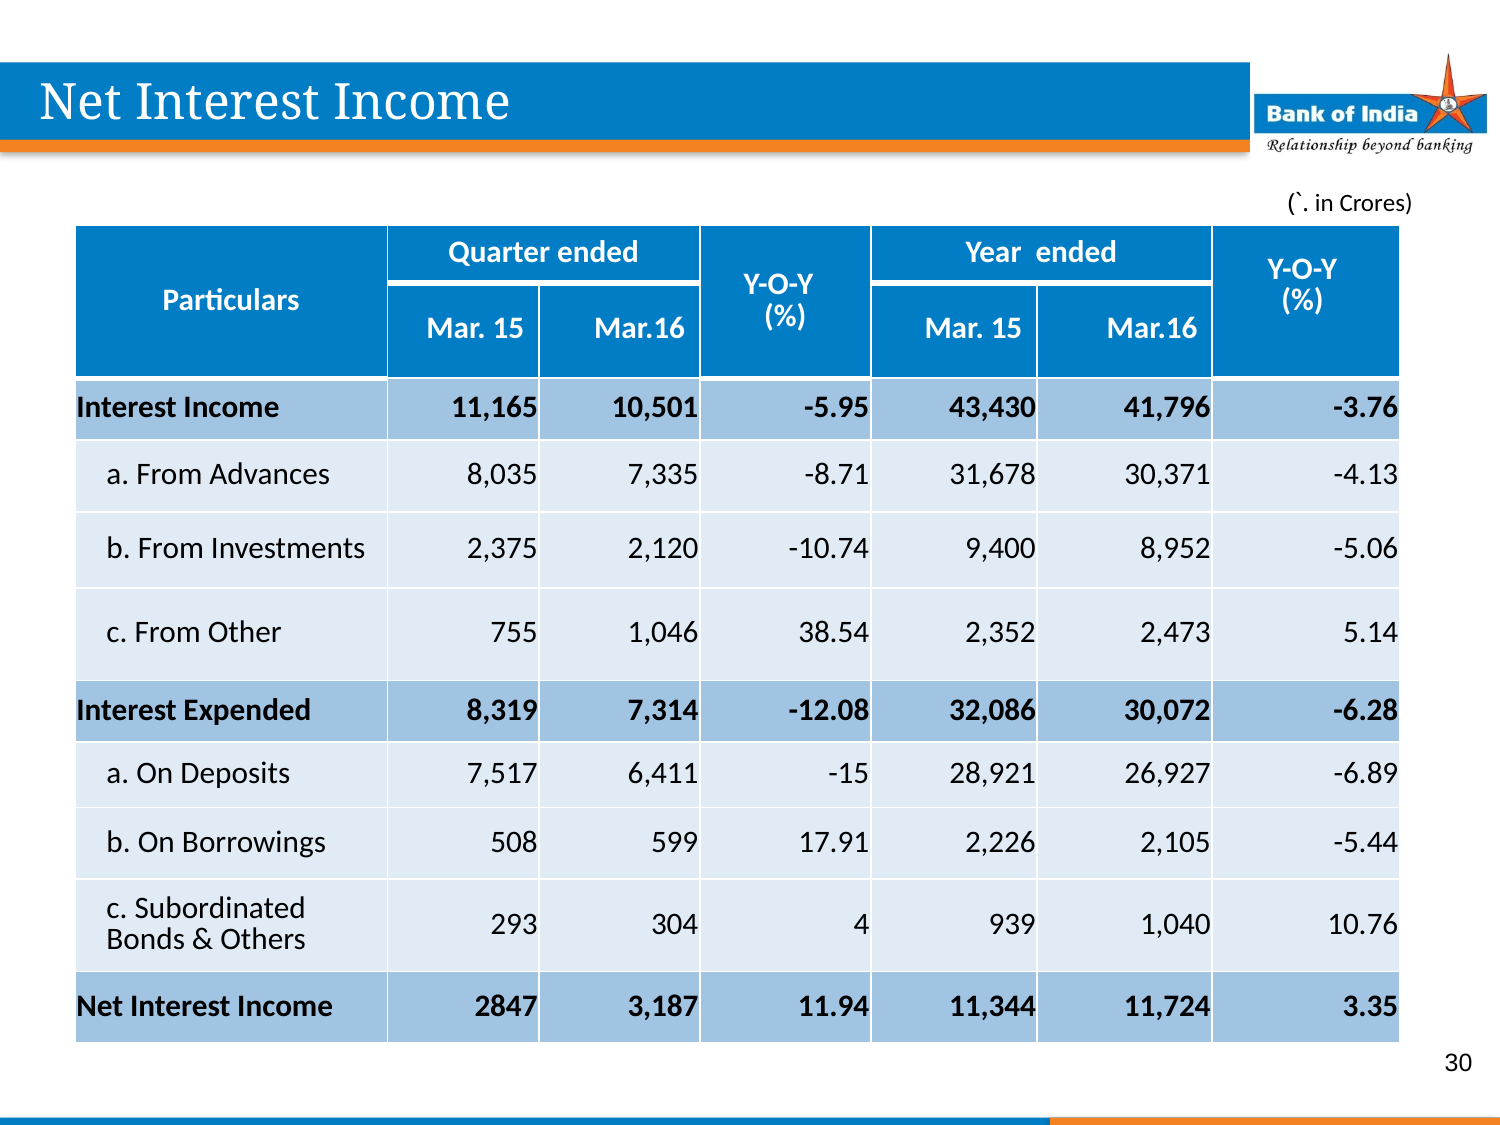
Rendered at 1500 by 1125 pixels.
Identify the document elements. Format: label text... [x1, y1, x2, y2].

table_cell 7,335 [540, 441, 699, 511]
table_cell 5.14 [1213, 589, 1399, 680]
table_cell 2,105 [1038, 808, 1211, 878]
table_cell 11,165 [388, 379, 538, 439]
table_cell a. On Deposits [76, 743, 387, 807]
table_cell -5.95 [701, 381, 870, 439]
table_header Quarter ended [388, 226, 699, 280]
table_cell 599 [540, 808, 699, 878]
table_cell b. From Investments [76, 513, 387, 587]
picture [1250, 50, 1488, 157]
table_cell -6.28 [1213, 681, 1399, 741]
table_cell Interest Income [76, 381, 387, 439]
table_cell Mar.16 [540, 286, 699, 377]
table_cell Net Interest Income [76, 972, 387, 1042]
table_header Particulars [76, 226, 387, 376]
table_cell 30,371 [1038, 441, 1211, 511]
table_cell -4.13 [1213, 441, 1399, 511]
table_cell -3.76 [1213, 381, 1399, 439]
table_cell 10.76 [1213, 880, 1399, 971]
table_cell 3,187 [540, 972, 699, 1042]
table_cell 939 [872, 880, 1036, 971]
table_cell 7,314 [540, 681, 699, 741]
table_cell 41,796 [1038, 379, 1211, 439]
table_cell 4 [701, 880, 870, 971]
table_cell Mar.16 [1038, 286, 1211, 377]
table_cell Interest Expended [76, 681, 387, 741]
table_cell 293 [388, 880, 538, 971]
text_box Net Interest Income [24, 62, 1038, 138]
table_cell 2847 [388, 972, 538, 1042]
table_cell -6.89 [1213, 743, 1399, 807]
table_cell 11,724 [1038, 972, 1211, 1042]
table_cell -5.44 [1213, 808, 1399, 878]
table_cell c. From Other [76, 589, 387, 680]
table_cell -10.74 [701, 513, 870, 587]
table_cell b. On Borrowings [76, 808, 387, 878]
text_box (`. in Crores) [1273, 179, 1428, 225]
table_cell 304 [540, 880, 699, 971]
table_cell a. From Advances [76, 441, 387, 511]
slide_number 30 [1137, 1031, 1488, 1092]
table_cell -8.71 [701, 441, 870, 511]
table_cell 9,400 [872, 513, 1036, 587]
table_cell 10,501 [540, 379, 699, 439]
table_cell 32,086 [872, 681, 1036, 741]
table_cell 38.54 [701, 589, 870, 680]
table_cell 11.94 [701, 972, 870, 1042]
table_cell 26,927 [1038, 743, 1211, 807]
table_cell 43,430 [872, 379, 1036, 439]
table_cell 1,046 [540, 589, 699, 680]
table_header Year ended [872, 226, 1211, 280]
table_cell 11,344 [872, 972, 1036, 1042]
table_cell 2,375 [388, 513, 538, 587]
table_cell -12.08 [701, 681, 870, 741]
table_cell 1,040 [1038, 880, 1211, 971]
table_cell Mar. 15 [388, 286, 538, 377]
table_cell -5.06 [1213, 513, 1399, 587]
table_cell 6,411 [540, 743, 699, 807]
table_cell c. Subordinated Bonds & Others [76, 880, 387, 971]
table_cell 755 [388, 589, 538, 680]
table_cell 2,473 [1038, 589, 1211, 680]
table_cell Mar. 15 [872, 286, 1036, 377]
table_cell 30,072 [1038, 681, 1211, 741]
table_header Y-O-Y (%) [1213, 226, 1399, 376]
table_cell 8,319 [388, 681, 538, 741]
table_cell 2,120 [540, 513, 699, 587]
table_cell 2,352 [872, 589, 1036, 680]
table_cell 8,952 [1038, 513, 1211, 587]
table_header Y-O-Y (%) [701, 226, 870, 376]
table_cell 508 [388, 808, 538, 878]
table_cell 8,035 [388, 441, 538, 511]
table_cell 3.35 [1213, 972, 1399, 1031]
table_cell 28,921 [872, 743, 1036, 807]
table_cell 7,517 [388, 743, 538, 807]
table_cell 31,678 [872, 441, 1036, 511]
table_cell 17.91 [701, 808, 870, 878]
table_cell 2,226 [872, 808, 1036, 878]
table_cell -15 [701, 743, 870, 807]
